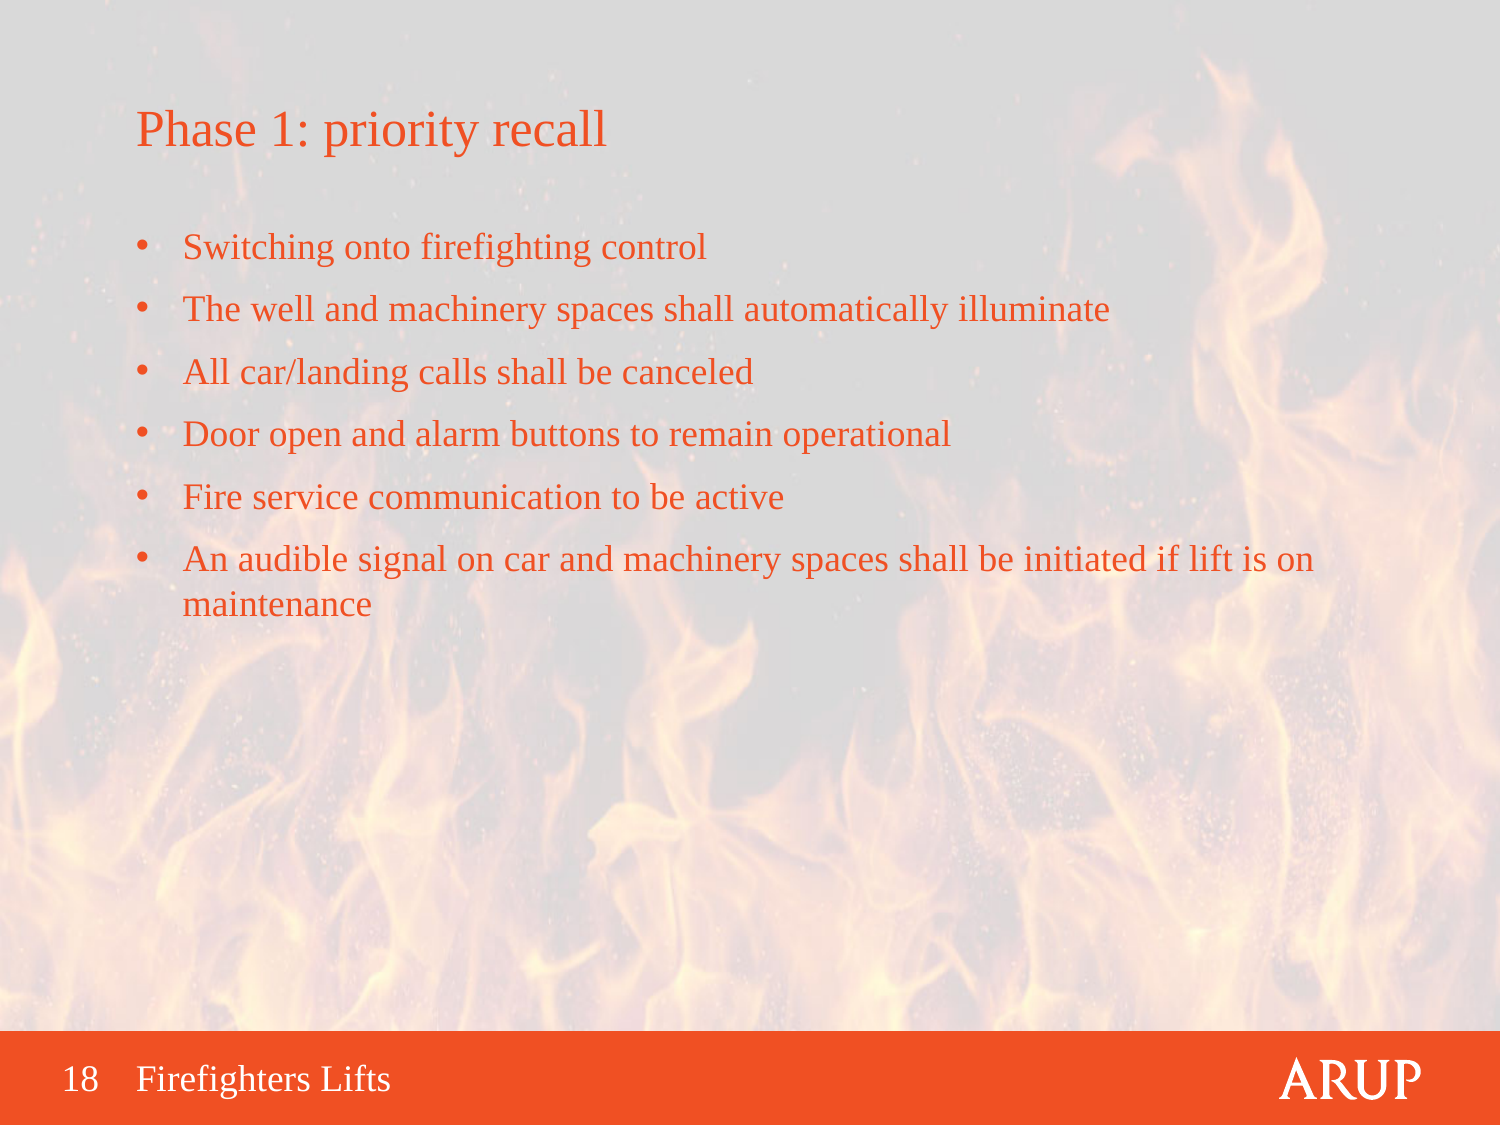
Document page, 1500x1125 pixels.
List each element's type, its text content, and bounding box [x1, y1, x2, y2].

picture [0, 0, 1500, 1031]
text_box Firefighters Lifts [135, 1057, 1081, 1115]
text_box Switching onto firefighting control The well and machinery spaces shall automatically illuminate All car/landing calls shall be canceled Door open and alarm buttons to remain operational Fire service communication to be active An audible signal on car and machinery spaces shall be initiated if lift is on maintenance [135, 204, 1443, 998]
text_box Phase 1: priority recall [135, 73, 1367, 186]
list 18 [61, 1057, 113, 1115]
